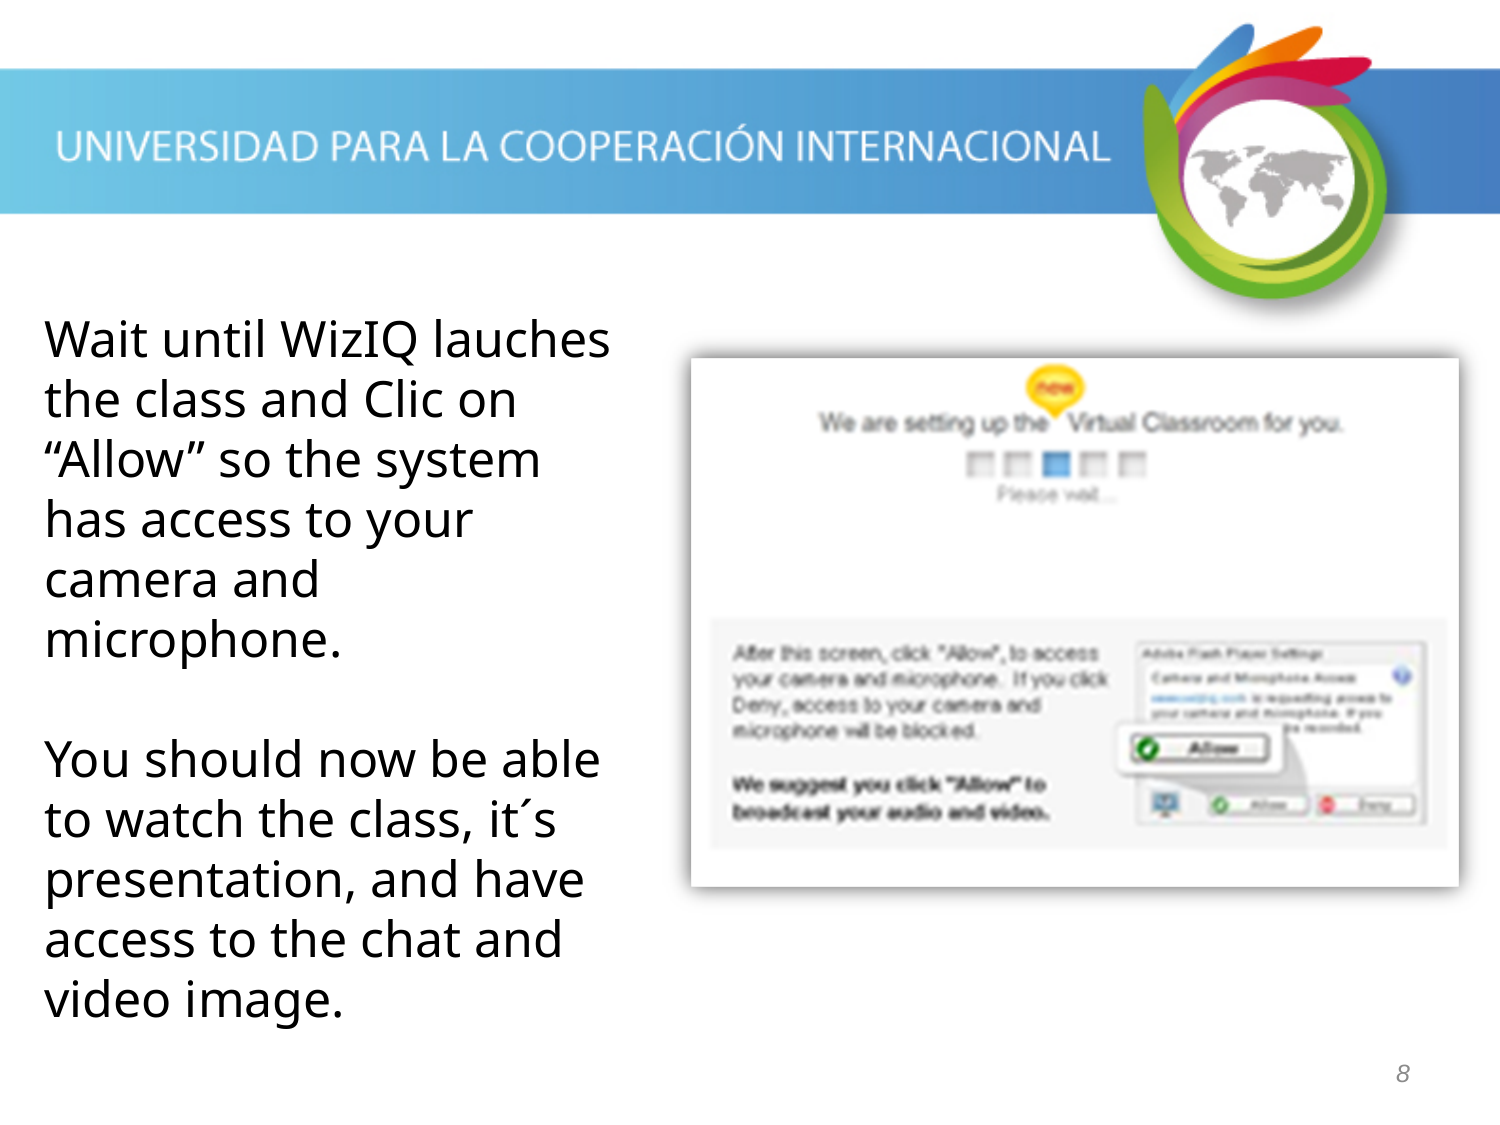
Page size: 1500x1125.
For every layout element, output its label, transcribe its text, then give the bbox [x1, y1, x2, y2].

title Wait until WizIQ lauches the class and Clic on “Allow” so the system has access to your camera and microphone. You should now be able to watch the class, it´s presentation, and have access to the chat and video image. [29, 263, 632, 1073]
slide_number 8 [1074, 1042, 1425, 1103]
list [659, 326, 1491, 919]
picture [0, 0, 1500, 1125]
